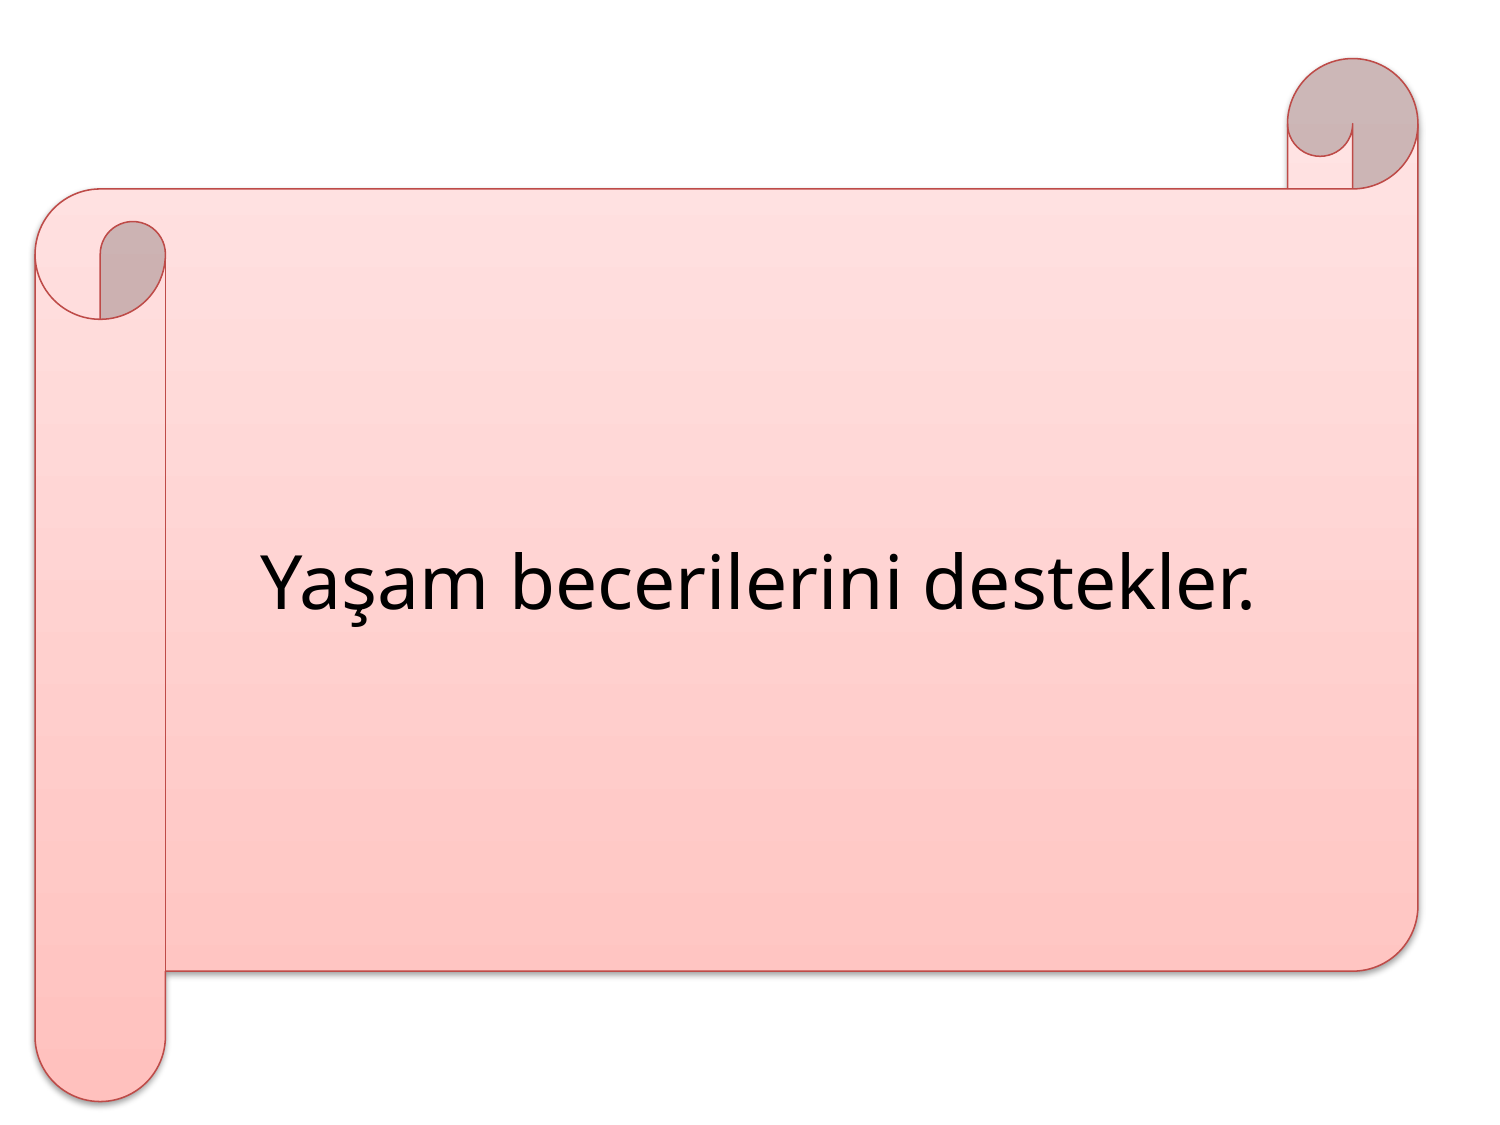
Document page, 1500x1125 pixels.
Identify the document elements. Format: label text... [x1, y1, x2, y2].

text_box Yaşam becerilerini destekler. [34, 57, 1419, 1103]
